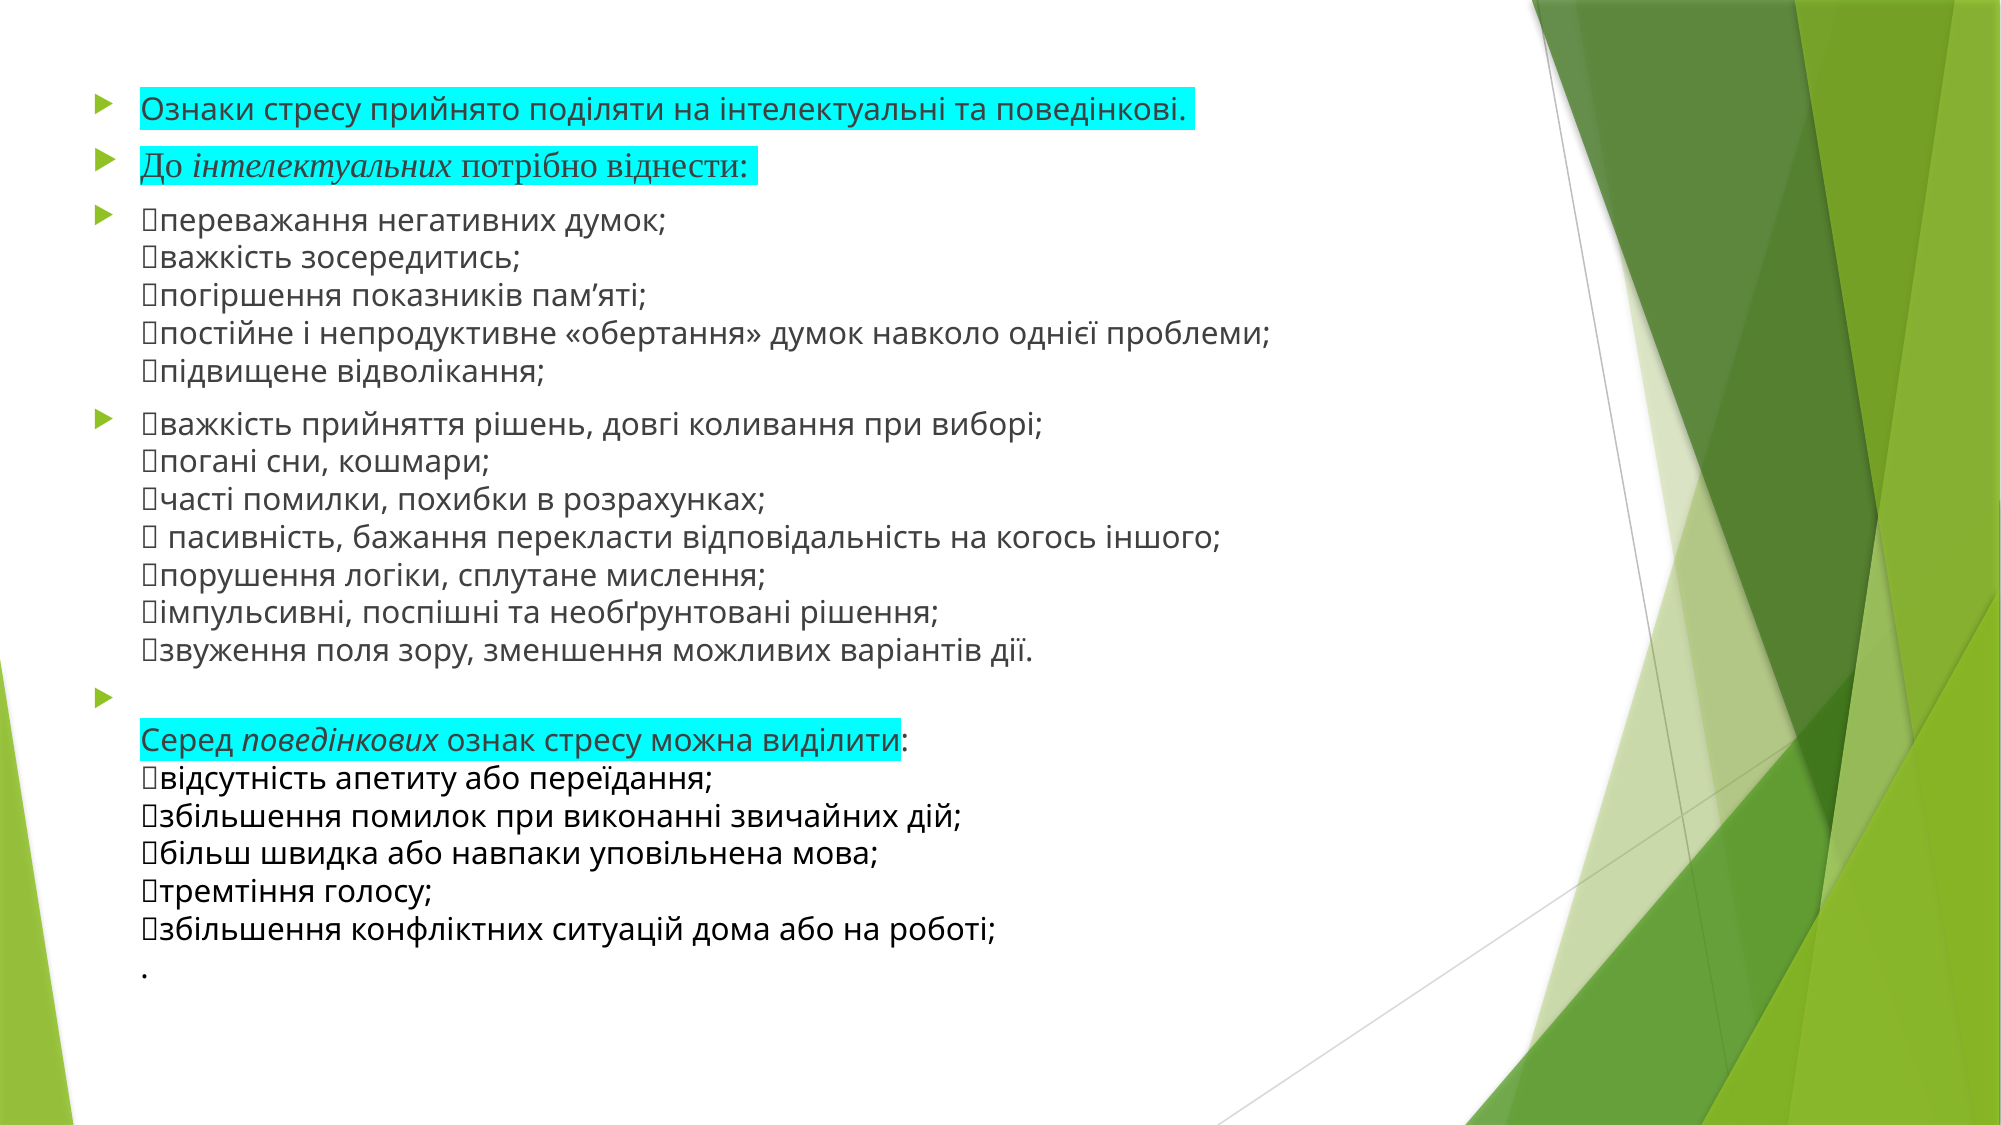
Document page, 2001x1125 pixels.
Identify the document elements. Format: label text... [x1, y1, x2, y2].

list Ознаки стресу прийнято поділяти на інтелектуальні та поведінкові. До інтелектуальних потрібно віднести: переважання негативних думок; важкість зосередитись; погіршення показників пам’яті; постійне і непродуктивне «обертання» думок навколо однієї проблеми; підвищене відволікання; важкість прийняття рішень, довгі коливання при виборі; погані сни, кошмари; часті помилки, похибки в розрахунках;  пасивність, бажання перекласти відповідальність на когось іншого; порушення логіки, сплутане мислення; імпульсивні, поспішні та необґрунтовані рішення; звуження поля зору, зменшення можливих варіантів дії. Серед поведінкових ознак стресу можна виділити: відсутність апетиту або переїдання; збільшення помилок при виконанні звичайних дій; більш швидка або навпаки уповільнена мова; тремтіння голосу; збільшення конфліктних ситуацій дома або на роботі; . [77, 81, 1917, 1032]
